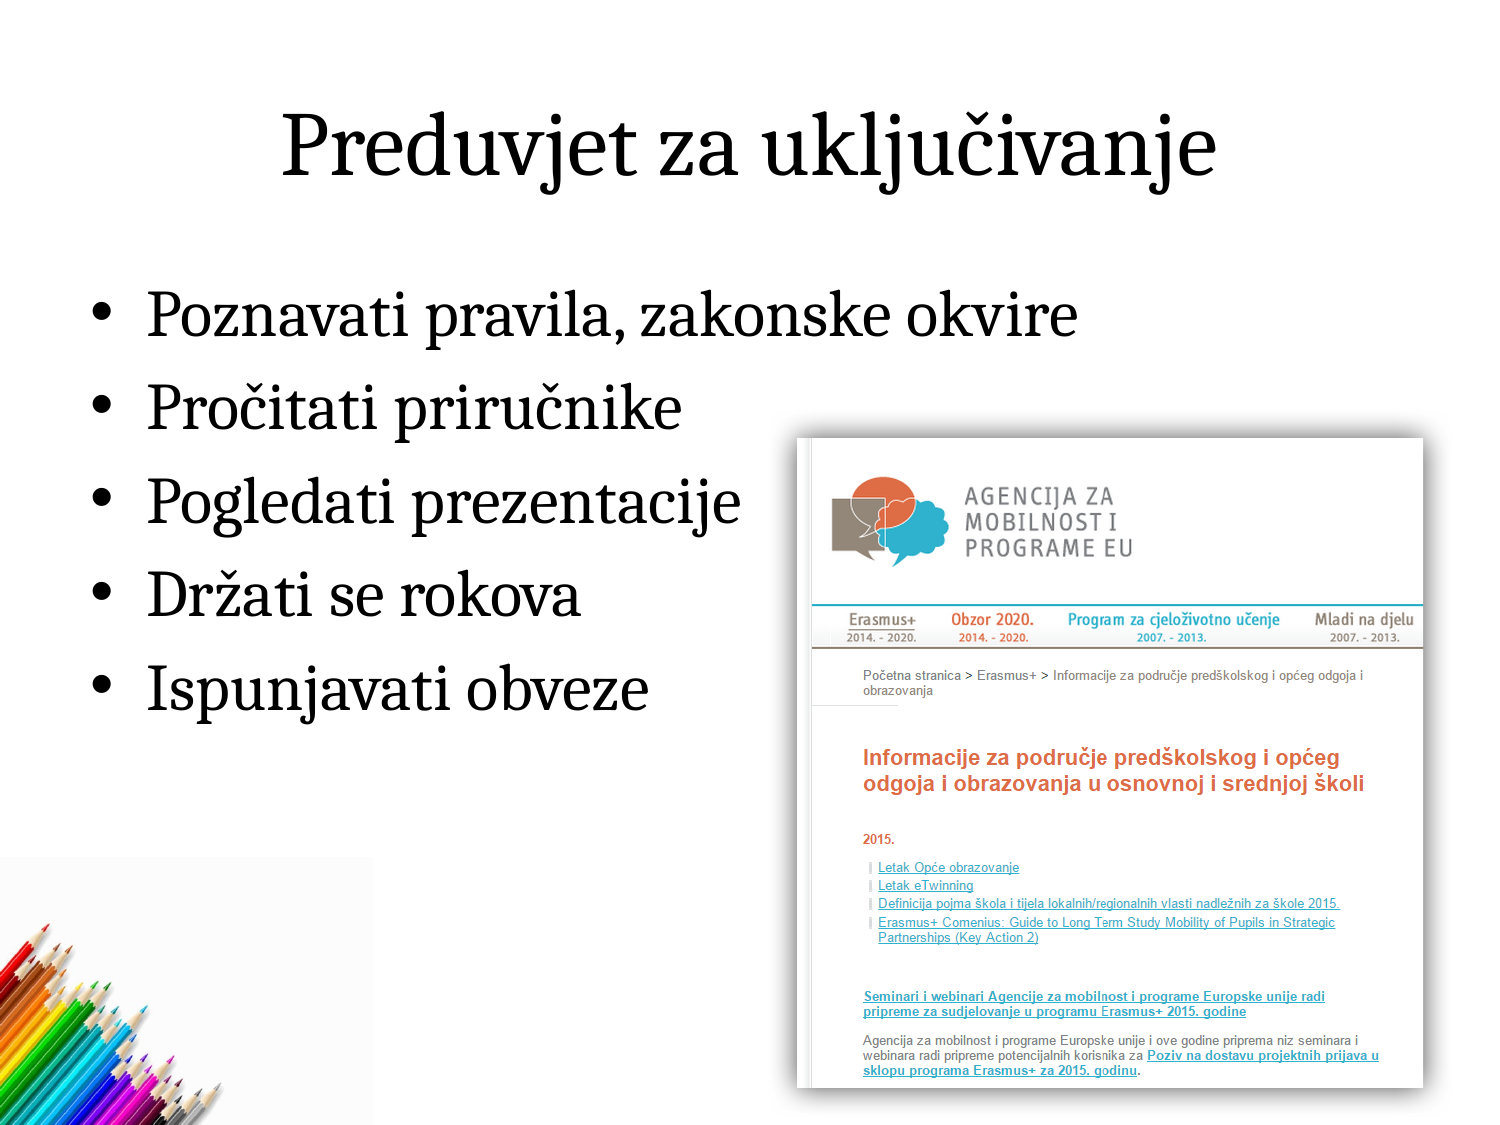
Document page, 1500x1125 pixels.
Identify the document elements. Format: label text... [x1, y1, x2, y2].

title Preduvjet za uključivanje [75, 45, 1425, 233]
picture [796, 438, 1424, 1089]
picture [0, 857, 373, 1125]
list Poznavati pravila, zakonske okvire Pročitati priručnike Pogledati prezentacije Držati se rokova Ispunjavati obveze [75, 262, 1425, 1005]
